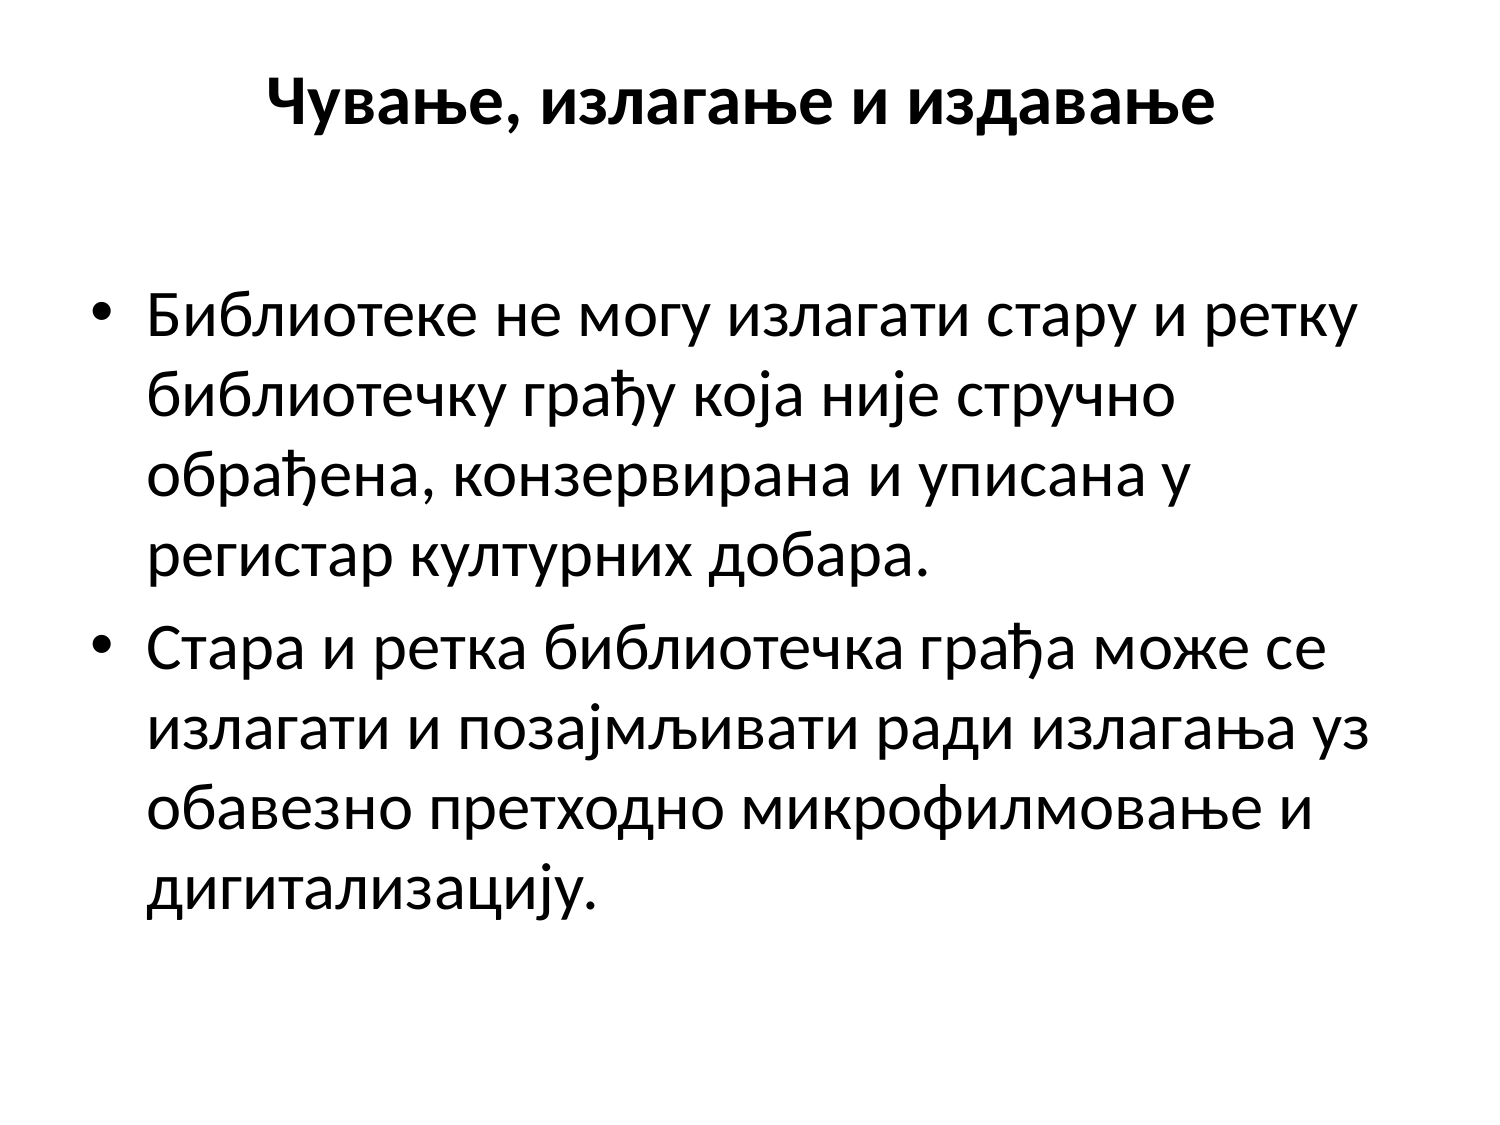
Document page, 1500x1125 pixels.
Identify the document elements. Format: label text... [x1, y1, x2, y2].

title Чување, излагање и издавање [75, 45, 1425, 233]
list Библиотеке не могу излагати стару и ретку библиотечку грађу која није стручно обрађена, конзервирана и уписана у регистар културних добара. Стара и ретка библиотечка грађа може се излагати и позајмљивати ради излагања уз обавезно претходно микрофилмовање и дигитализацију. [75, 262, 1425, 1005]
